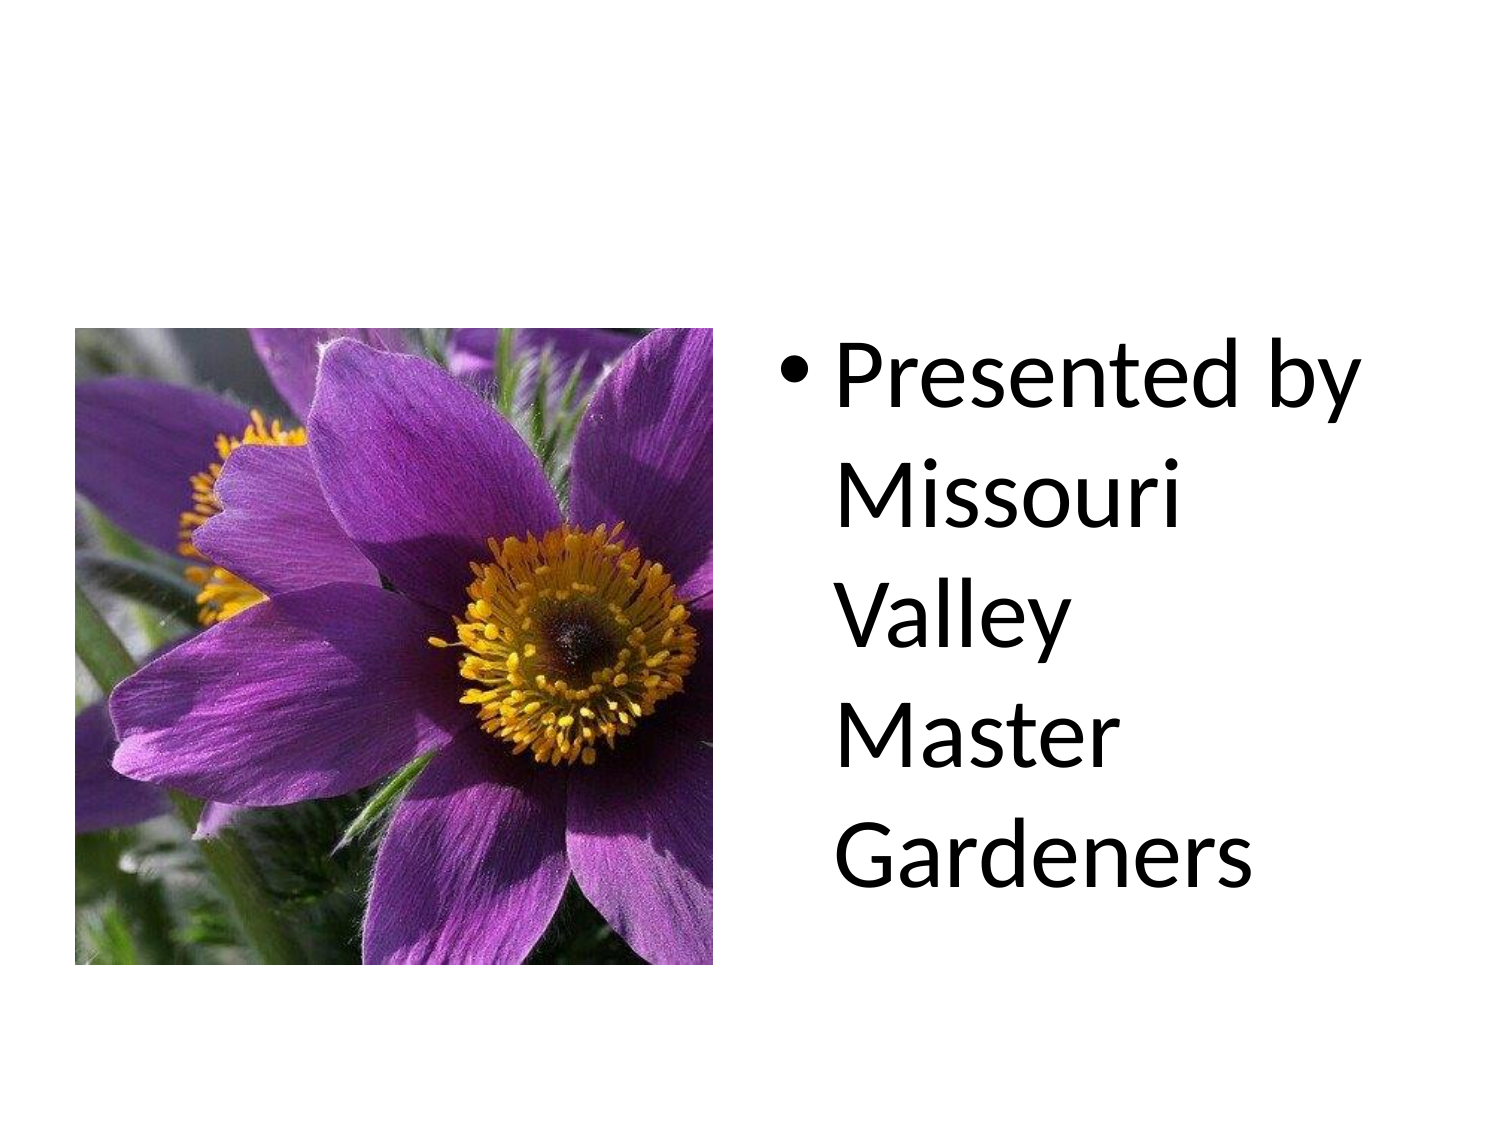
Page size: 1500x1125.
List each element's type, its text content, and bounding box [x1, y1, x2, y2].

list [74, 327, 713, 965]
list Presented by Missouri Valley Master Gardeners [762, 299, 1388, 1005]
